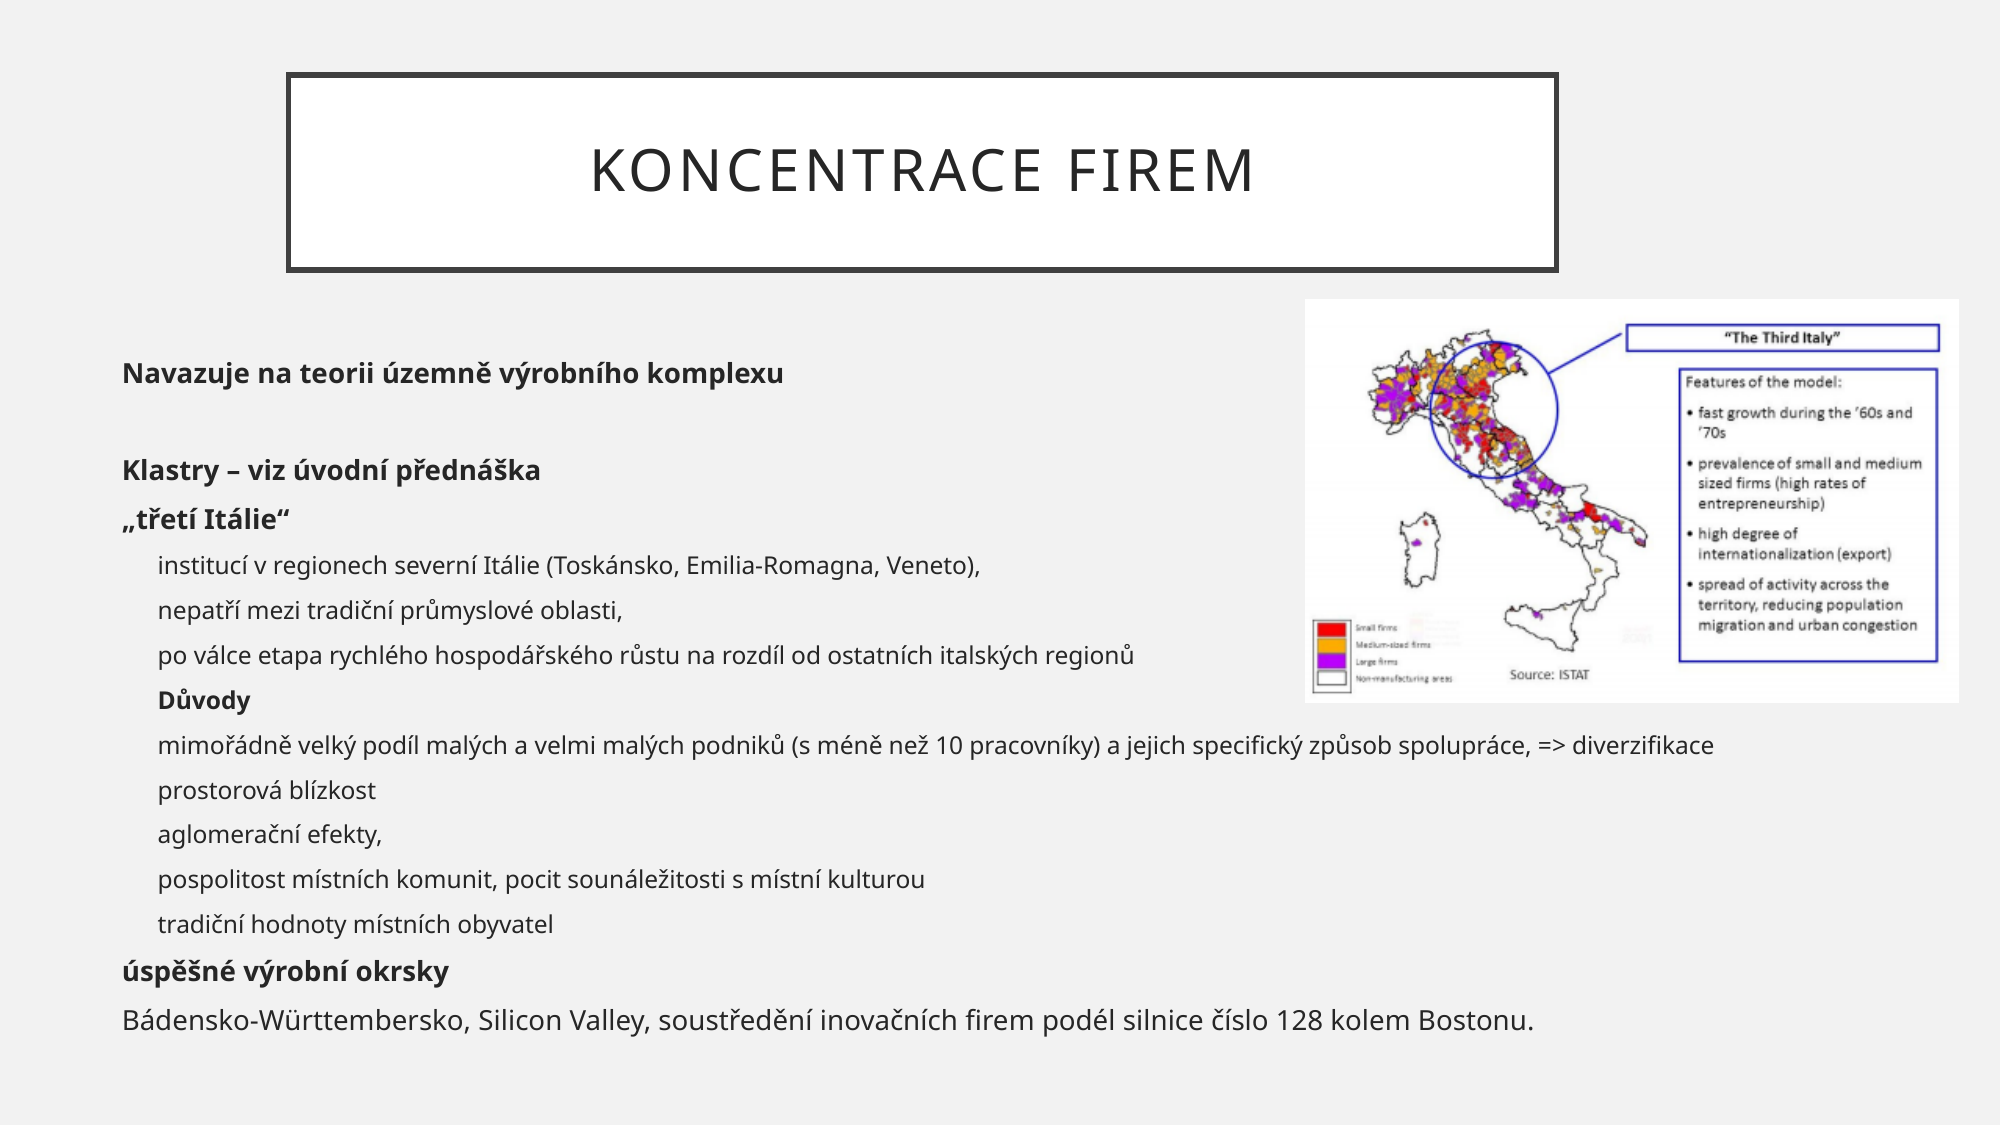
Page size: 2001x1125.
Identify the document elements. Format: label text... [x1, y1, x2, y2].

list Navazuje na teorii územně výrobního komplexu Klastry – viz úvodní přednáška „třetí Itálie“ institucí v regionech severní Itálie (Toskánsko, Emilia-Romagna, Veneto), nepatří mezi tradiční průmyslové oblasti, po válce etapa rychlého hospodářského růstu na rozdíl od ostatních italských regionů Důvody mimořádně velký podíl malých a velmi malých podniků (s méně než 10 pracovníky) a jejich specifický způsob spolupráce, => diverzifikace prostorová blízkost aglomerační efekty, pospolitost místních komunit, pocit sounáležitosti s místní kulturou tradiční hodnoty místních obyvatel úspěšné výrobní okrsky Bádensko-Württembersko, Silicon Valley, soustředění inovačních firem podél silnice číslo 128 kolem Bostonu. [106, 299, 1905, 1050]
picture [1305, 299, 1959, 703]
title Koncentrace firem [286, 72, 1559, 273]
